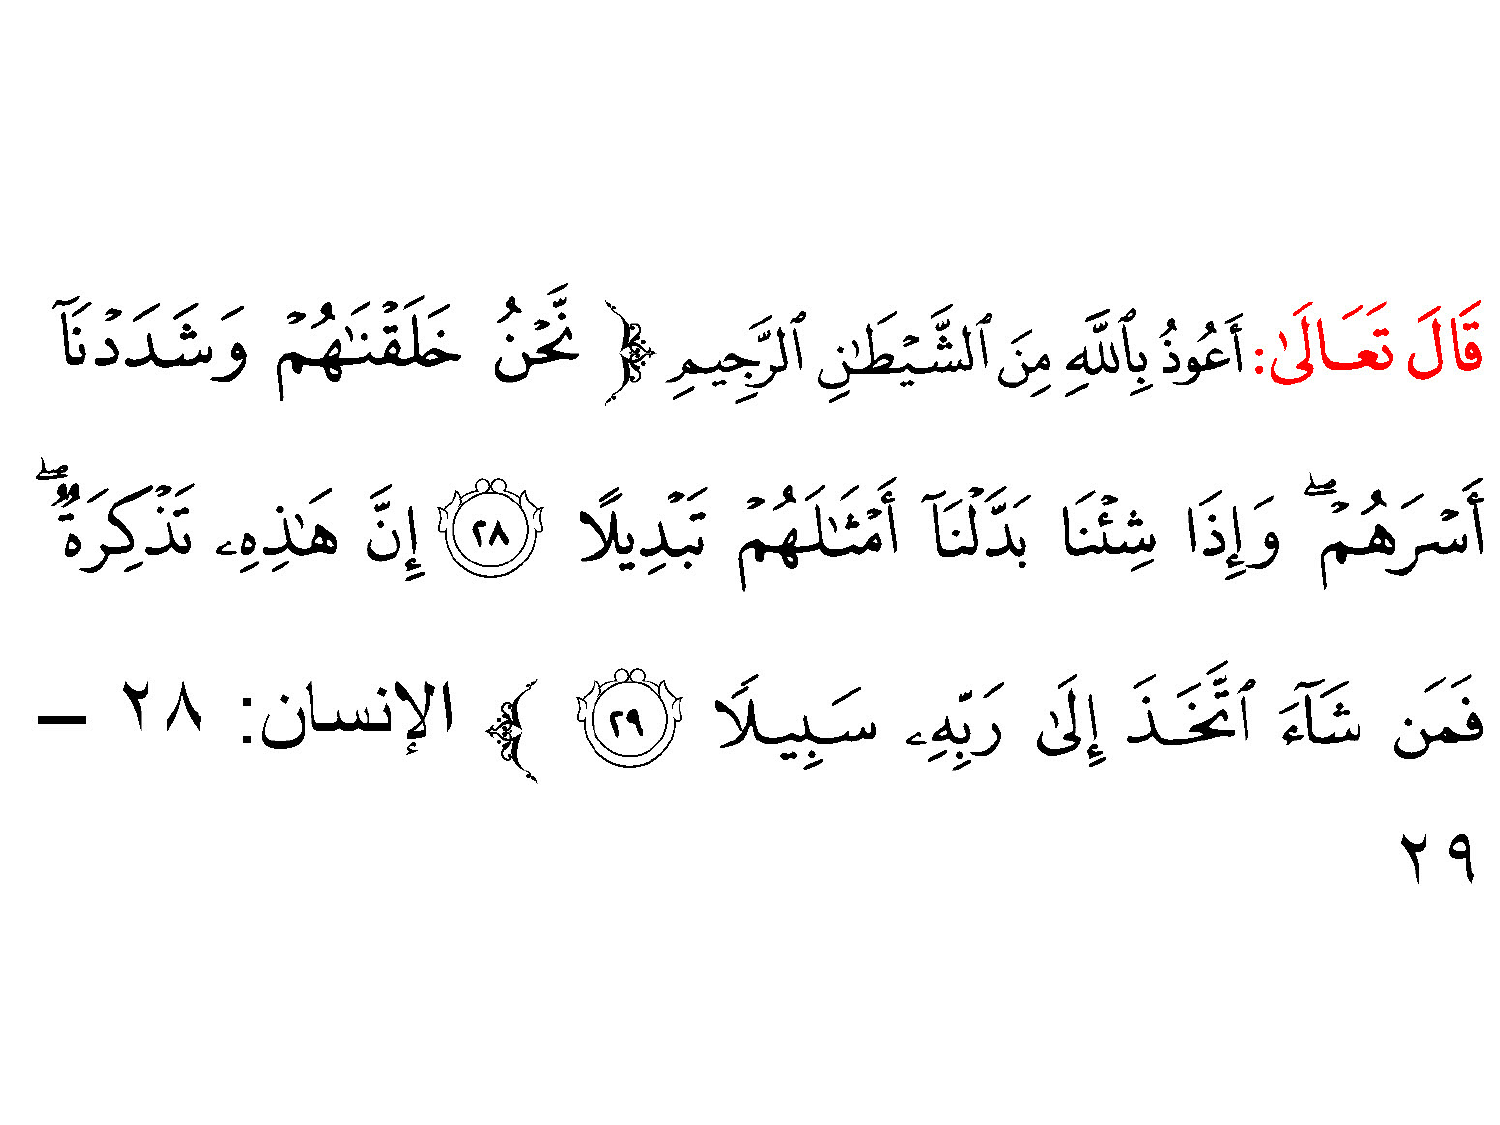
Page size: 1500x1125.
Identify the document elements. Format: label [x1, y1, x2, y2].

picture [0, 204, 1500, 920]
